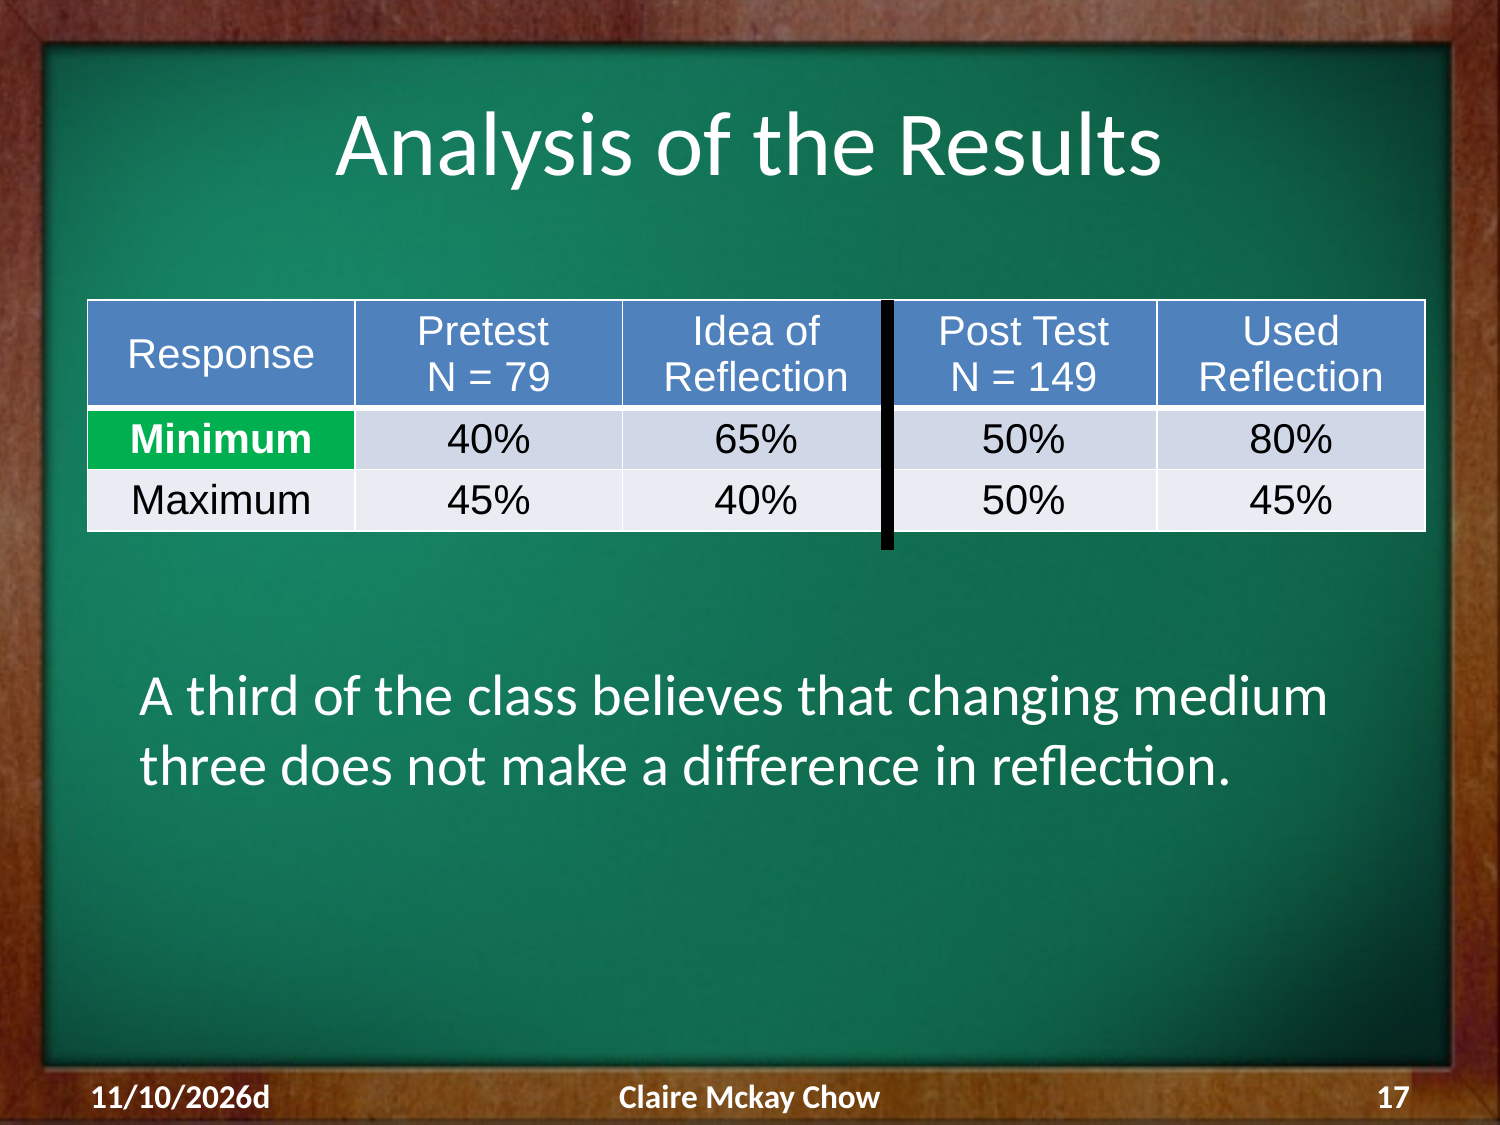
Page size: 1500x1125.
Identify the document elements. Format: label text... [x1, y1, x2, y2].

table_cell 45% [1158, 470, 1424, 530]
table_cell 45% [356, 470, 622, 530]
table_cell Maximum [88, 470, 354, 530]
table_cell 50% [894, 411, 1156, 469]
table_cell 65% [623, 411, 881, 469]
table_header Used Reflection [1158, 301, 1424, 405]
table_cell Minimum [88, 411, 354, 469]
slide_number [75, 1065, 425, 1125]
text_box A third of the class believes that changing medium three does not make a difference in reflection. [125, 649, 1425, 805]
table_cell 50% [894, 470, 1156, 530]
table_header Post Test N = 149 [894, 301, 1156, 405]
picture [0, 0, 1500, 1125]
table_cell 40% [356, 411, 622, 469]
slide_number 17 [1074, 1065, 1425, 1125]
table_cell 40% [623, 470, 881, 530]
title Analysis of the Results [75, 45, 1425, 233]
footer Claire Mckay Chow [512, 1065, 988, 1125]
table_cell 80% [1158, 411, 1424, 469]
table_header Response [88, 301, 354, 405]
table_header Pretest N = 79 [356, 301, 622, 405]
table_header Idea of Reflection [623, 301, 881, 405]
